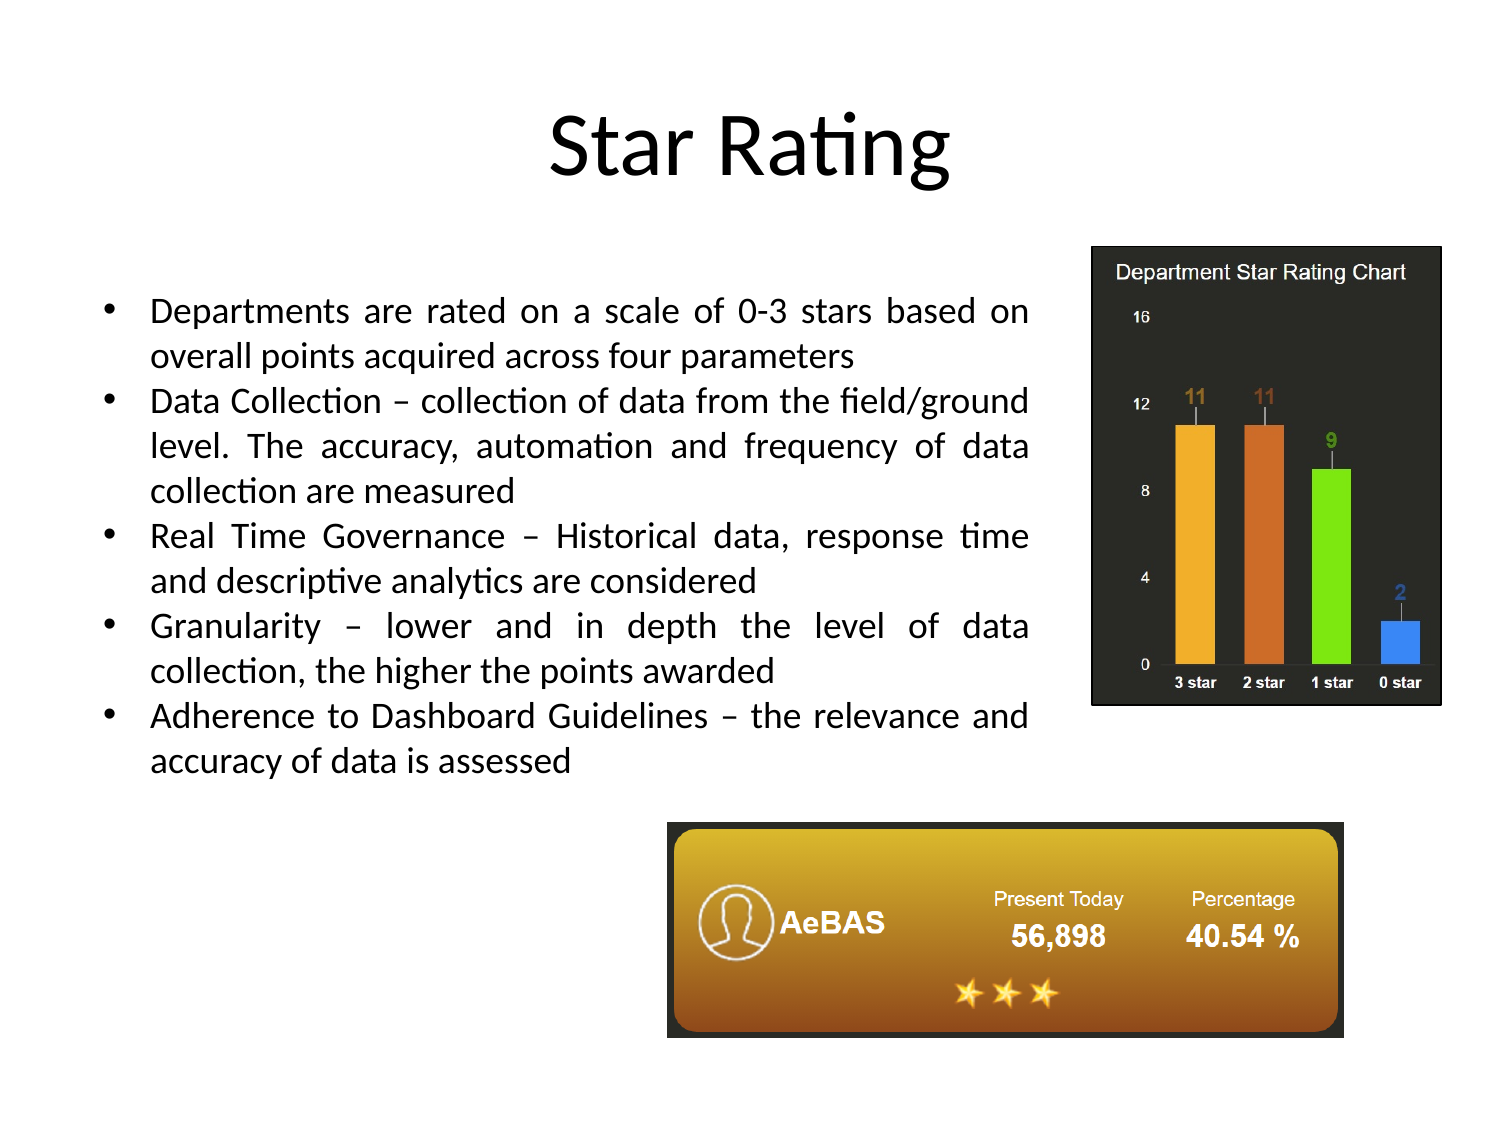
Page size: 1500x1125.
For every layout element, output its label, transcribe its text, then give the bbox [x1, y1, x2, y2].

picture [667, 822, 1345, 1039]
text_box Departments are rated on a scale of 0-3 stars based on overall points acquired across four parameters Data Collection – collection of data from the field/ground level. The accuracy, automation and frequency of data collection are measured Real Time Governance – Historical data, response time and descriptive analytics are considered Granularity – lower and in depth the level of data collection, the higher the points awarded Adherence to Dashboard Guidelines – the relevance and accuracy of data is assessed [88, 278, 1046, 789]
title Star Rating [75, 45, 1425, 233]
picture [1092, 246, 1441, 705]
